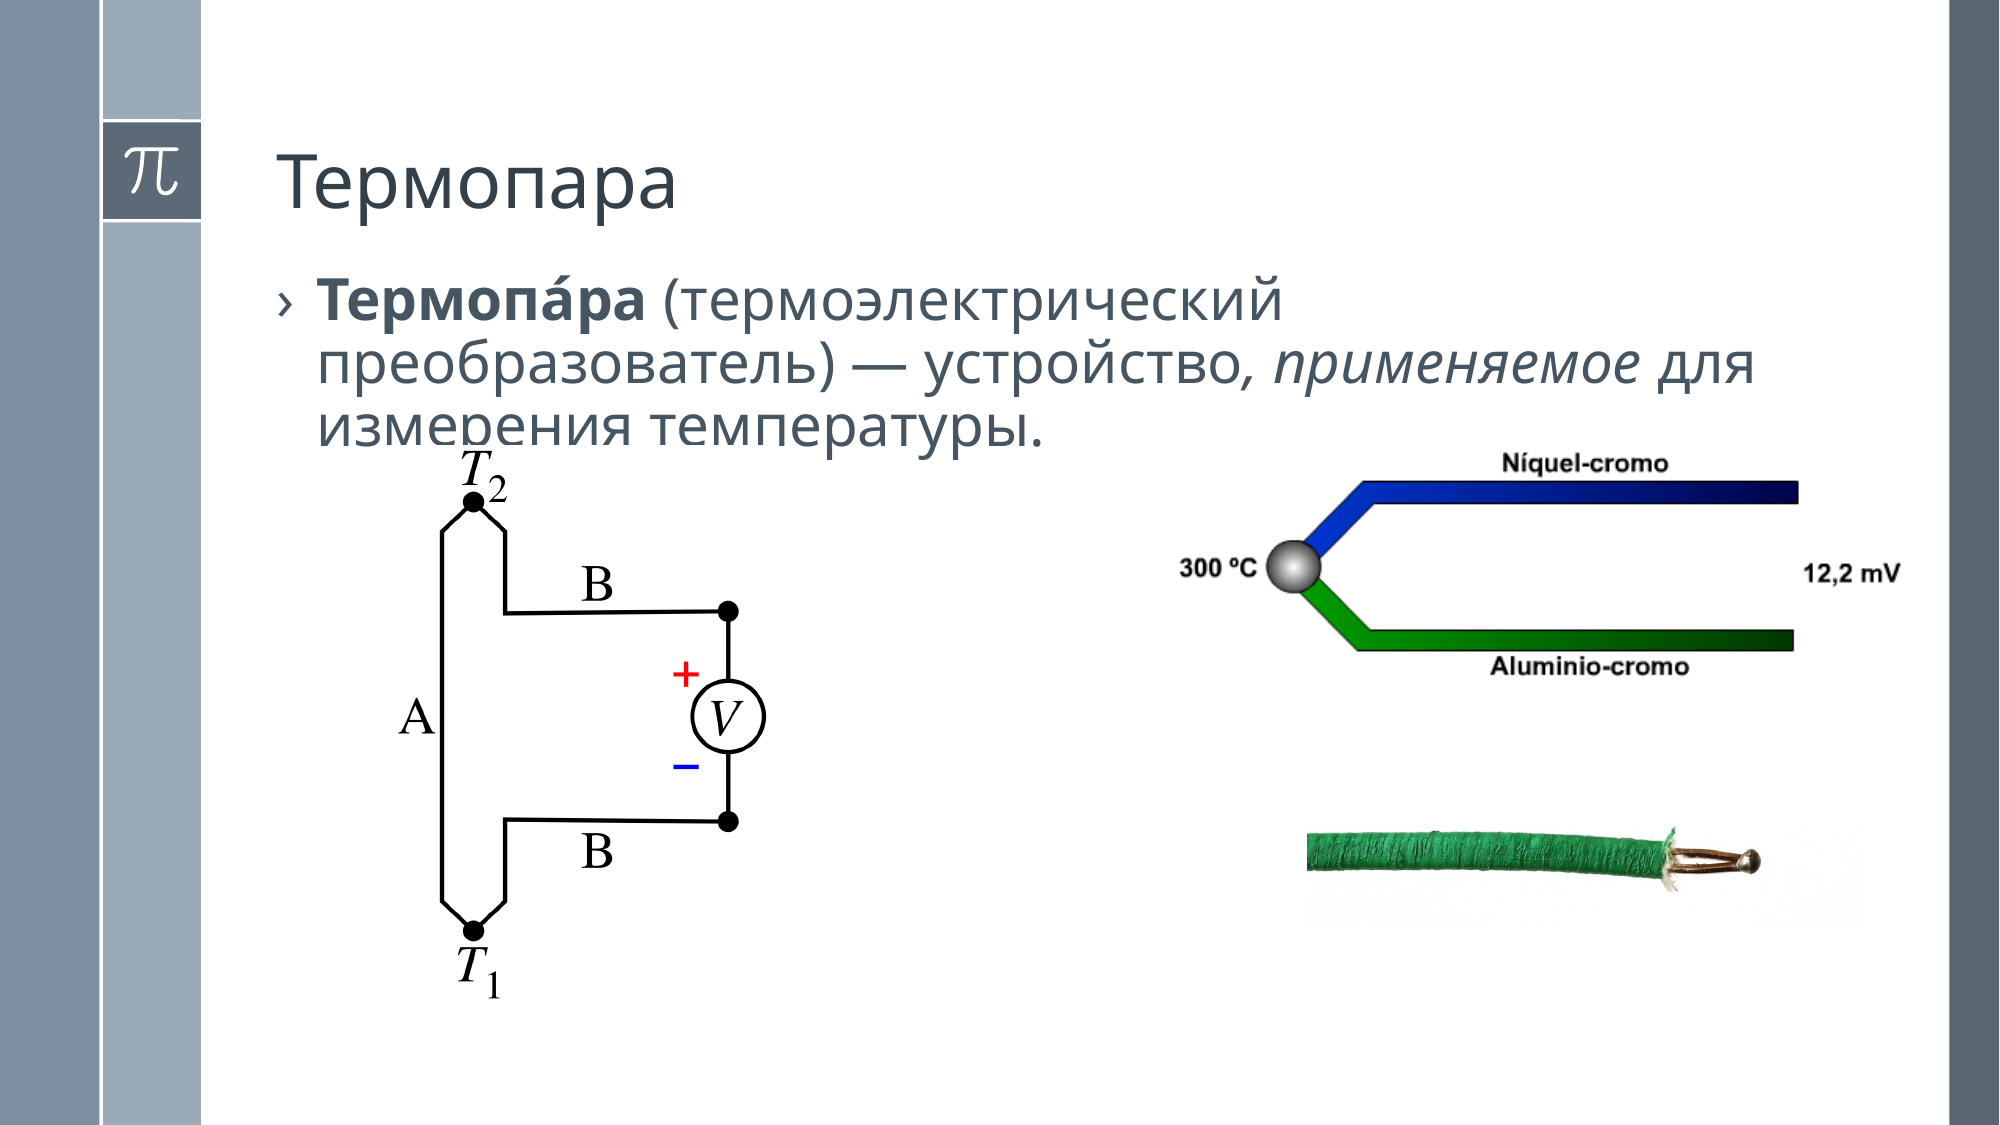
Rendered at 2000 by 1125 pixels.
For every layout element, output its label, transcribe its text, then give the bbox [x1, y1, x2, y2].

title Термопара [261, 29, 1866, 233]
picture [385, 445, 771, 1014]
picture [1306, 800, 1867, 931]
list Термопа́ра (термоэлектрический преобразователь) — устройство, применяемое для измерения температуры. [261, 262, 1866, 1013]
picture [1175, 445, 1914, 683]
